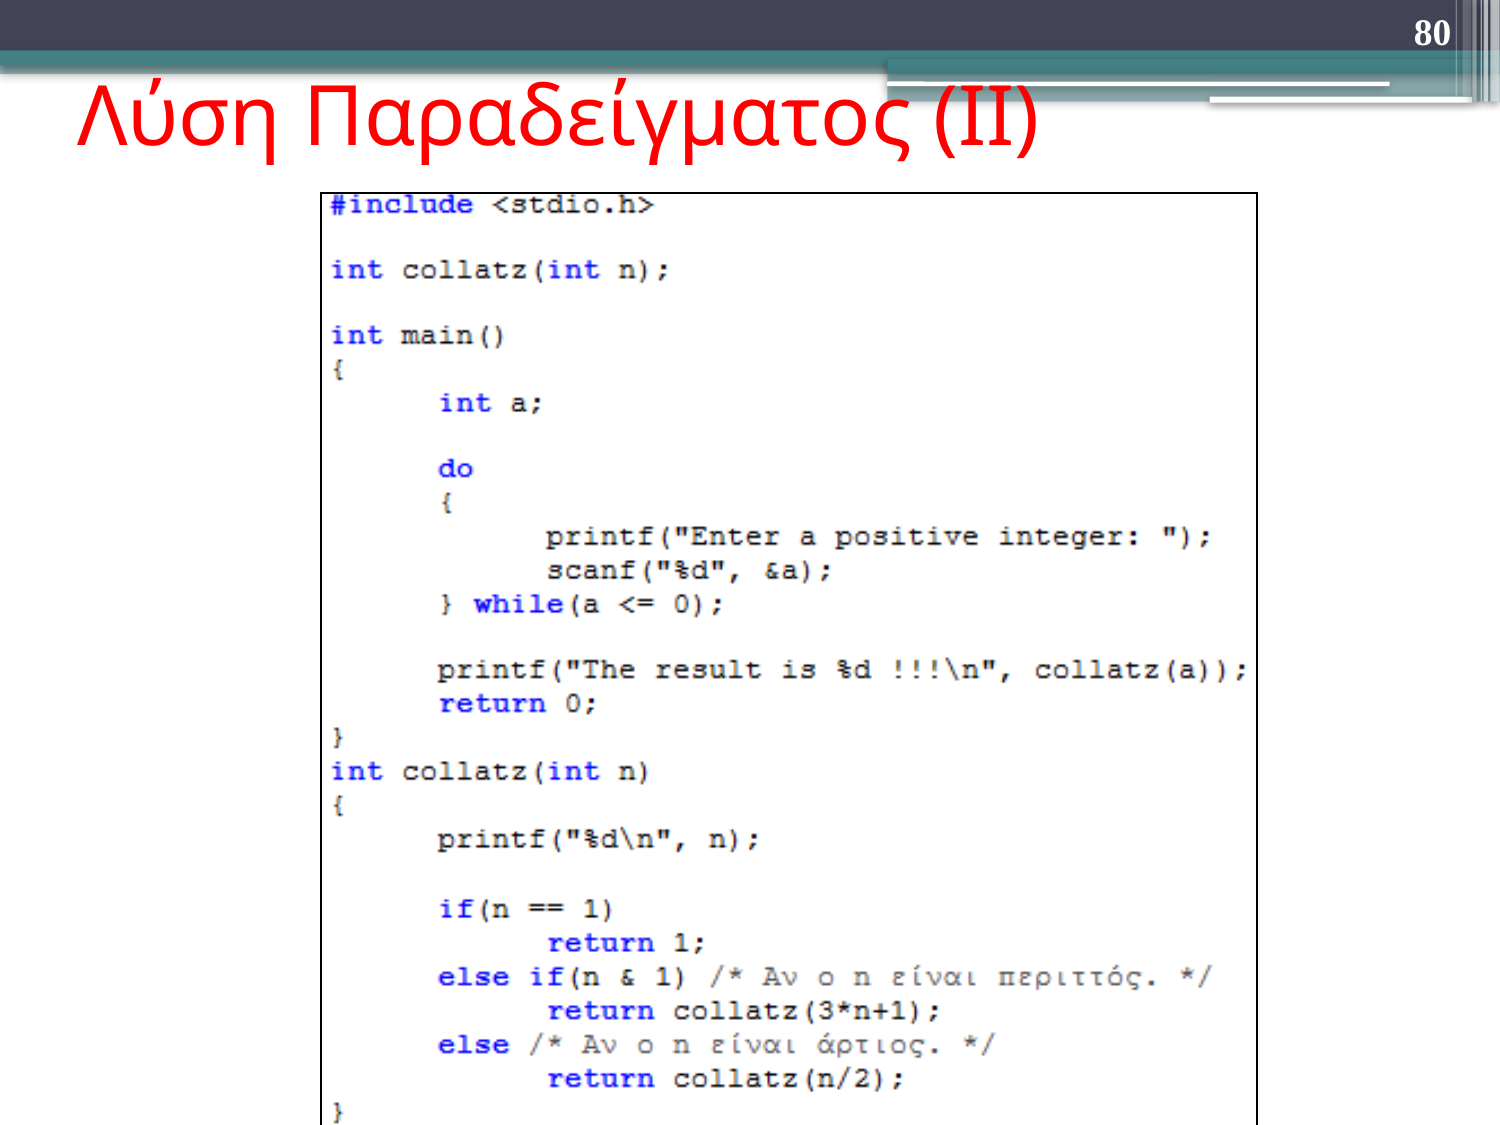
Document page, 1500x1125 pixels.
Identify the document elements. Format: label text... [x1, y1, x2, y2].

picture [321, 193, 1257, 1125]
title Λύση Παραδείγματος (ΙΙ) [62, 18, 1457, 206]
slide_number 80 [1341, 0, 1466, 61]
